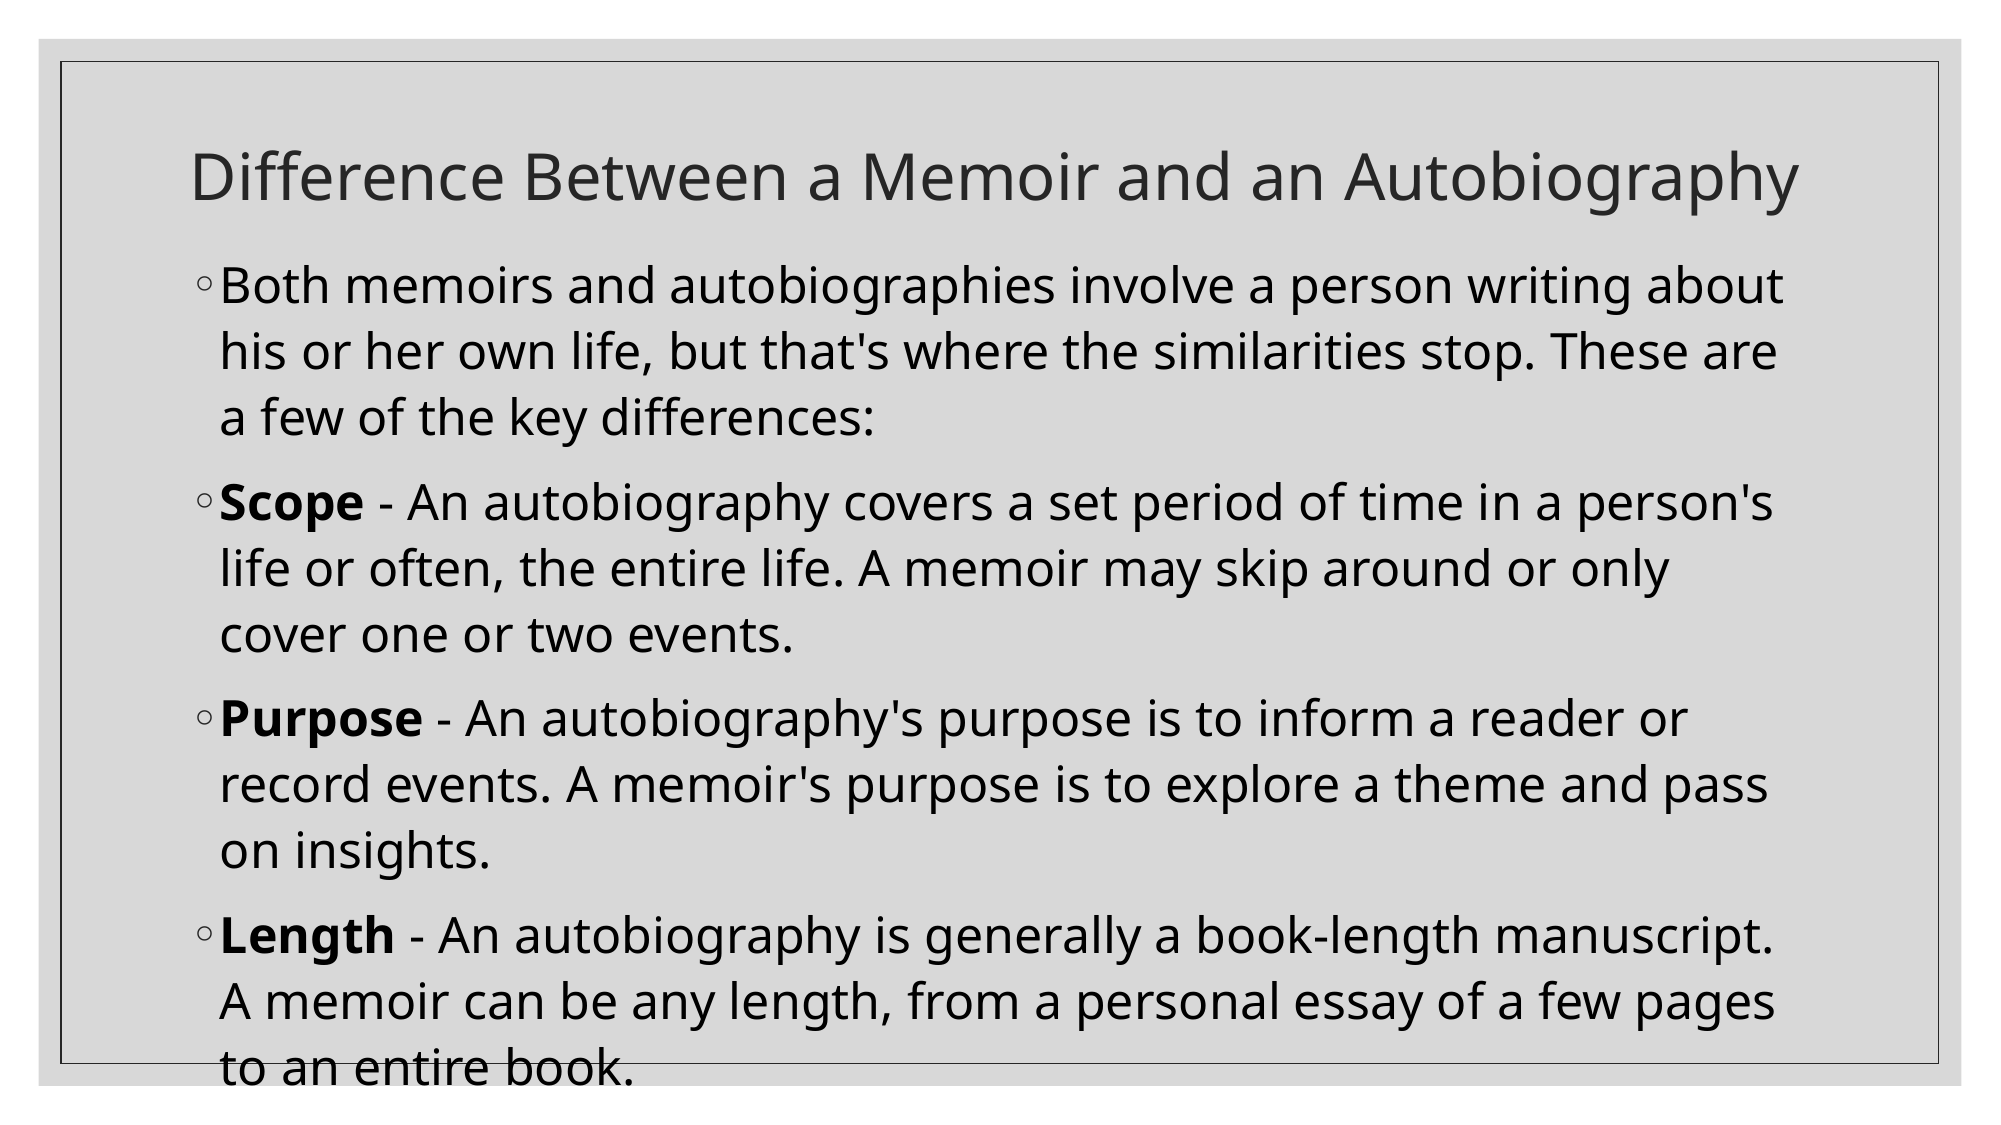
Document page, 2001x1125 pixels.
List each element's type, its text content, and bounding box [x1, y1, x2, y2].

list Both memoirs and autobiographies involve a person writing about his or her own life, but that's where the similarities stop. These are a few of the key differences: Scope - An autobiography covers a set period of time in a person's life or often, the entire life. A memoir may skip around or only cover one or two events. Purpose - An autobiography's purpose is to inform a reader or record events. A memoir's purpose is to explore a theme and pass on insights. Length - An autobiography is generally a book-length manuscript. A memoir can be any length, from a personal essay of a few pages to an entire book. Tone - Because the purpose is different, the tone may be different too. An autobiography is often more formal and factual sounding, while a memoir may employ more humour and casual writing. [174, 239, 1825, 977]
title Difference Between a Memoir and an Autobiography [174, 105, 1825, 239]
